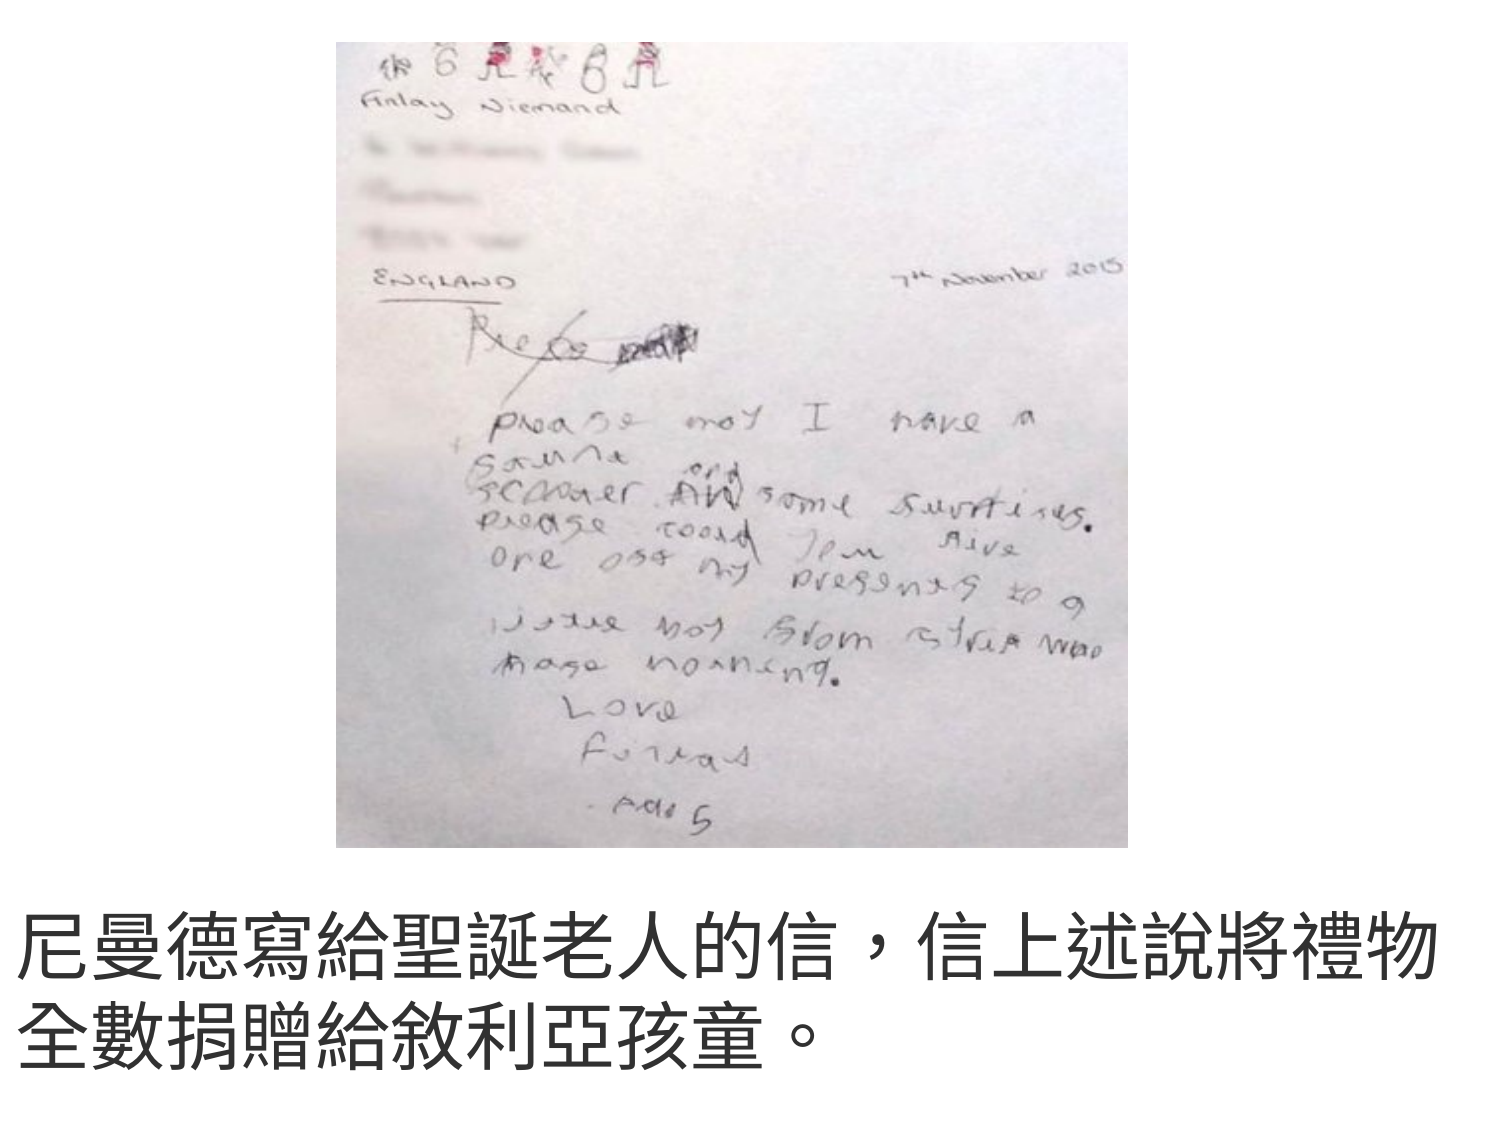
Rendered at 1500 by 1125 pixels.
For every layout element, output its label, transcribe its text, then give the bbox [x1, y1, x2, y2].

text_box 尼曼德寫給聖誕老人的信，信上述說將禮物全數捐贈給敘利亞孩童。 [0, 892, 1500, 1088]
picture [336, 42, 1129, 848]
